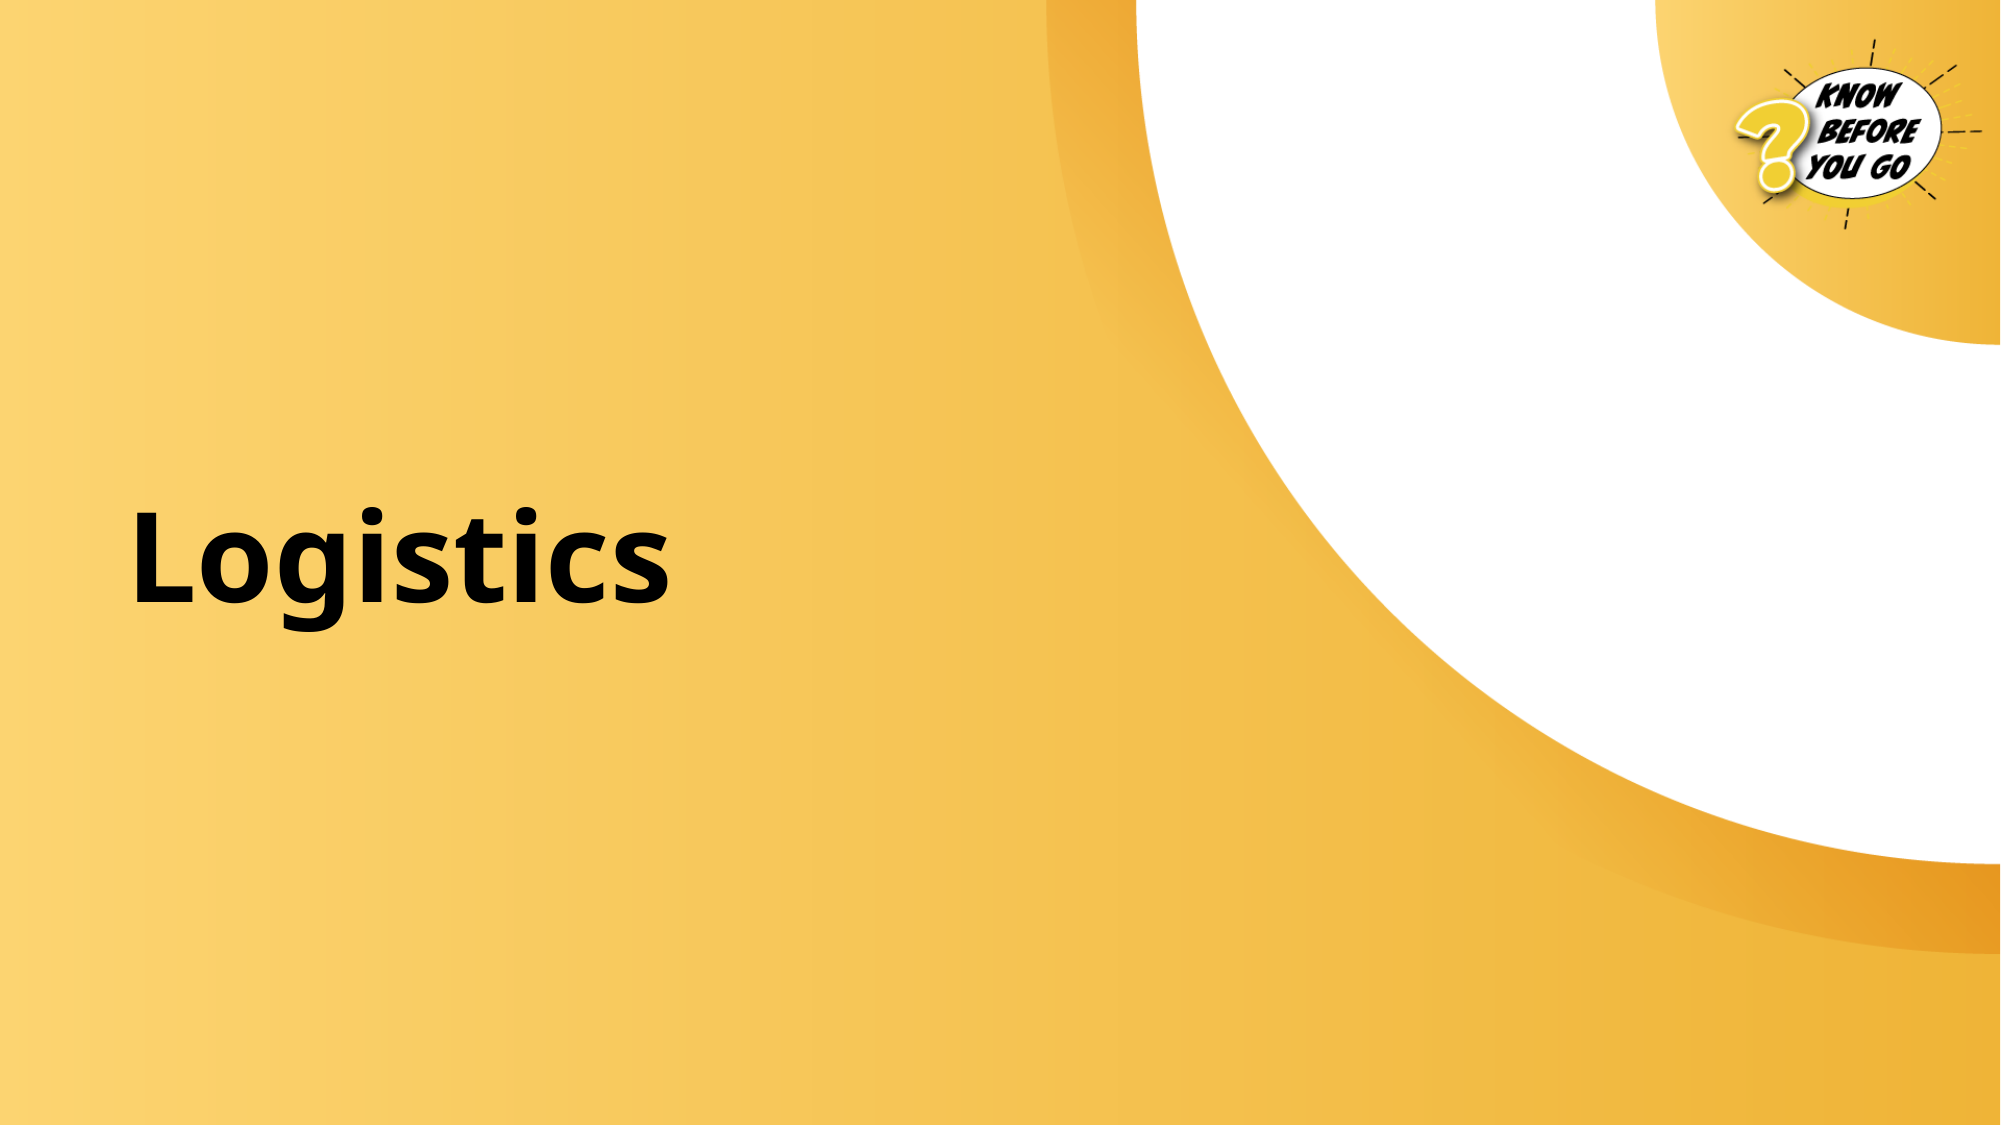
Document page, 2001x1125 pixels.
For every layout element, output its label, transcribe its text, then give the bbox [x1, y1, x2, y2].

title Logistics [110, 453, 1836, 672]
picture [0, 0, 2001, 1125]
